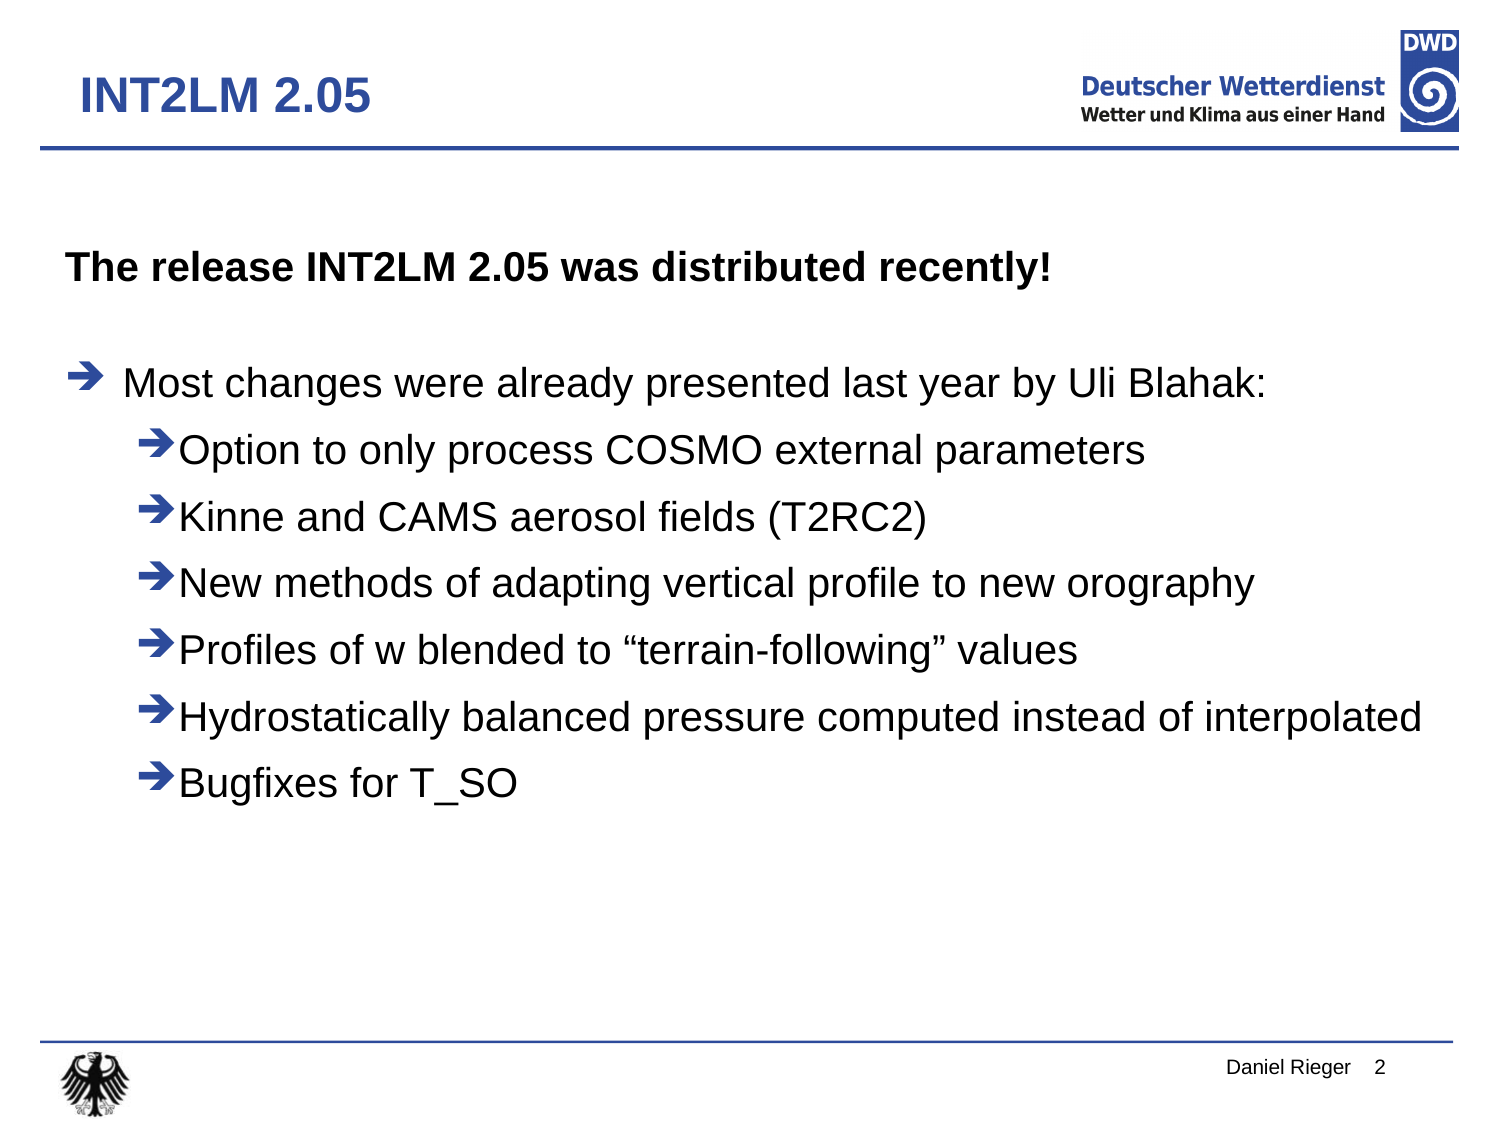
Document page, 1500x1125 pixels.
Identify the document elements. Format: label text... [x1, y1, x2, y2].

picture [1081, 30, 1459, 132]
list The release INT2LM 2.05 was distributed recently! Most changes were already presented last year by Uli Blahak: Option to only process COSMO external parameters Kinne and CAMS aerosol fields (T2RC2) New methods of adapting vertical profile to new orography Profiles of w blended to “terrain-following” values Hydrostatically balanced pressure computed instead of interpolated Bugfixes for T_SO [64, 172, 1436, 881]
text_box INT2LM 2.05 [64, 54, 1436, 126]
picture [58, 1050, 132, 1119]
